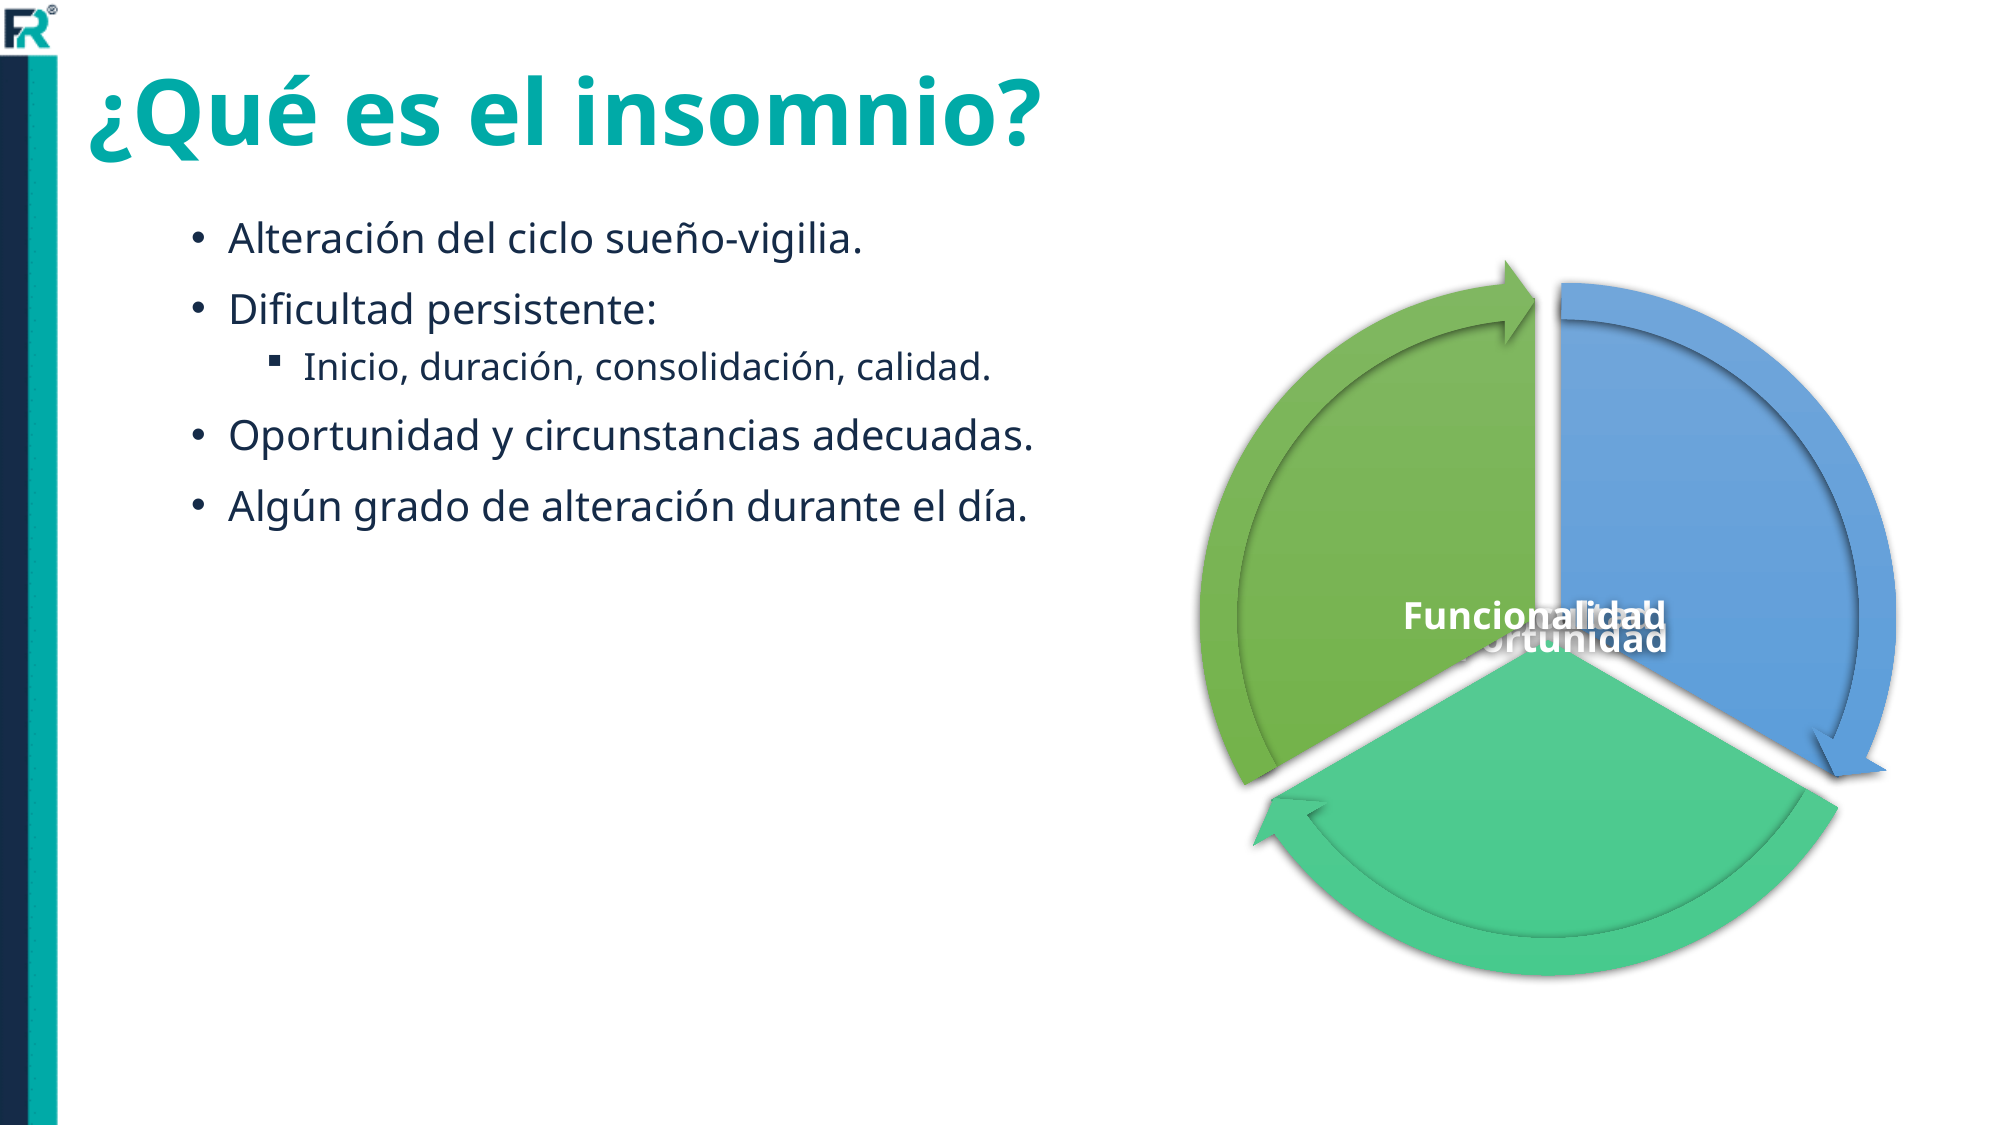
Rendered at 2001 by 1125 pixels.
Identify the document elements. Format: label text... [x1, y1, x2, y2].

title ¿Qué es el insomnio? [73, 6, 1799, 225]
picture [0, 0, 2001, 1125]
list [999, 248, 2000, 1010]
list Alteración del ciclo sueño-vigilia. Dificultad persistente: Inicio, duración, consolidación, calidad. Oportunidad y circunstancias adecuadas. Algún grado de alteración durante el día. [176, 204, 1927, 548]
